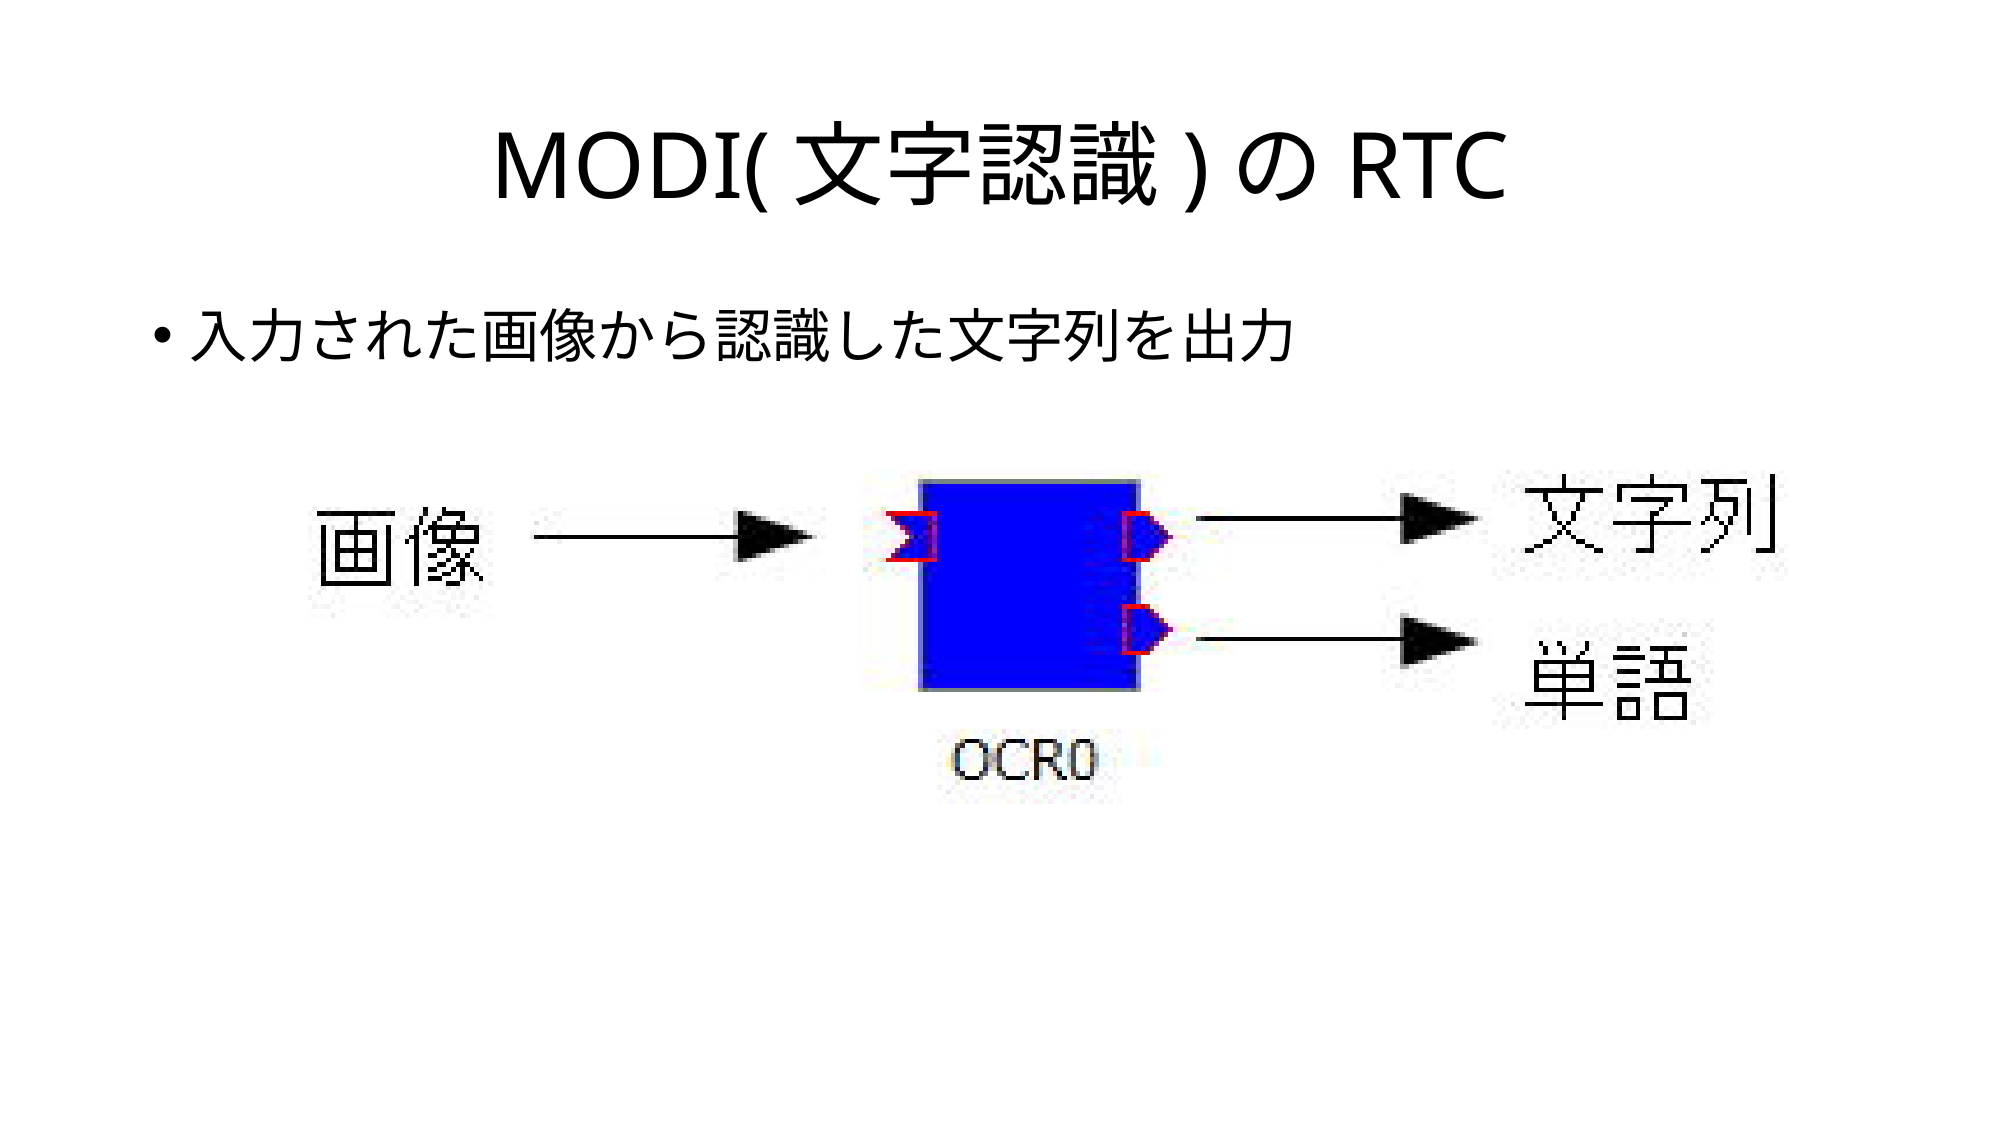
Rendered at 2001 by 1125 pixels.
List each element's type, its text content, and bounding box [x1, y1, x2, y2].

title MODI(文字認識)のRTC [137, 59, 1863, 278]
picture [270, 433, 1863, 832]
list 入力された画像から認識した文字列を出力 [137, 299, 1863, 1014]
